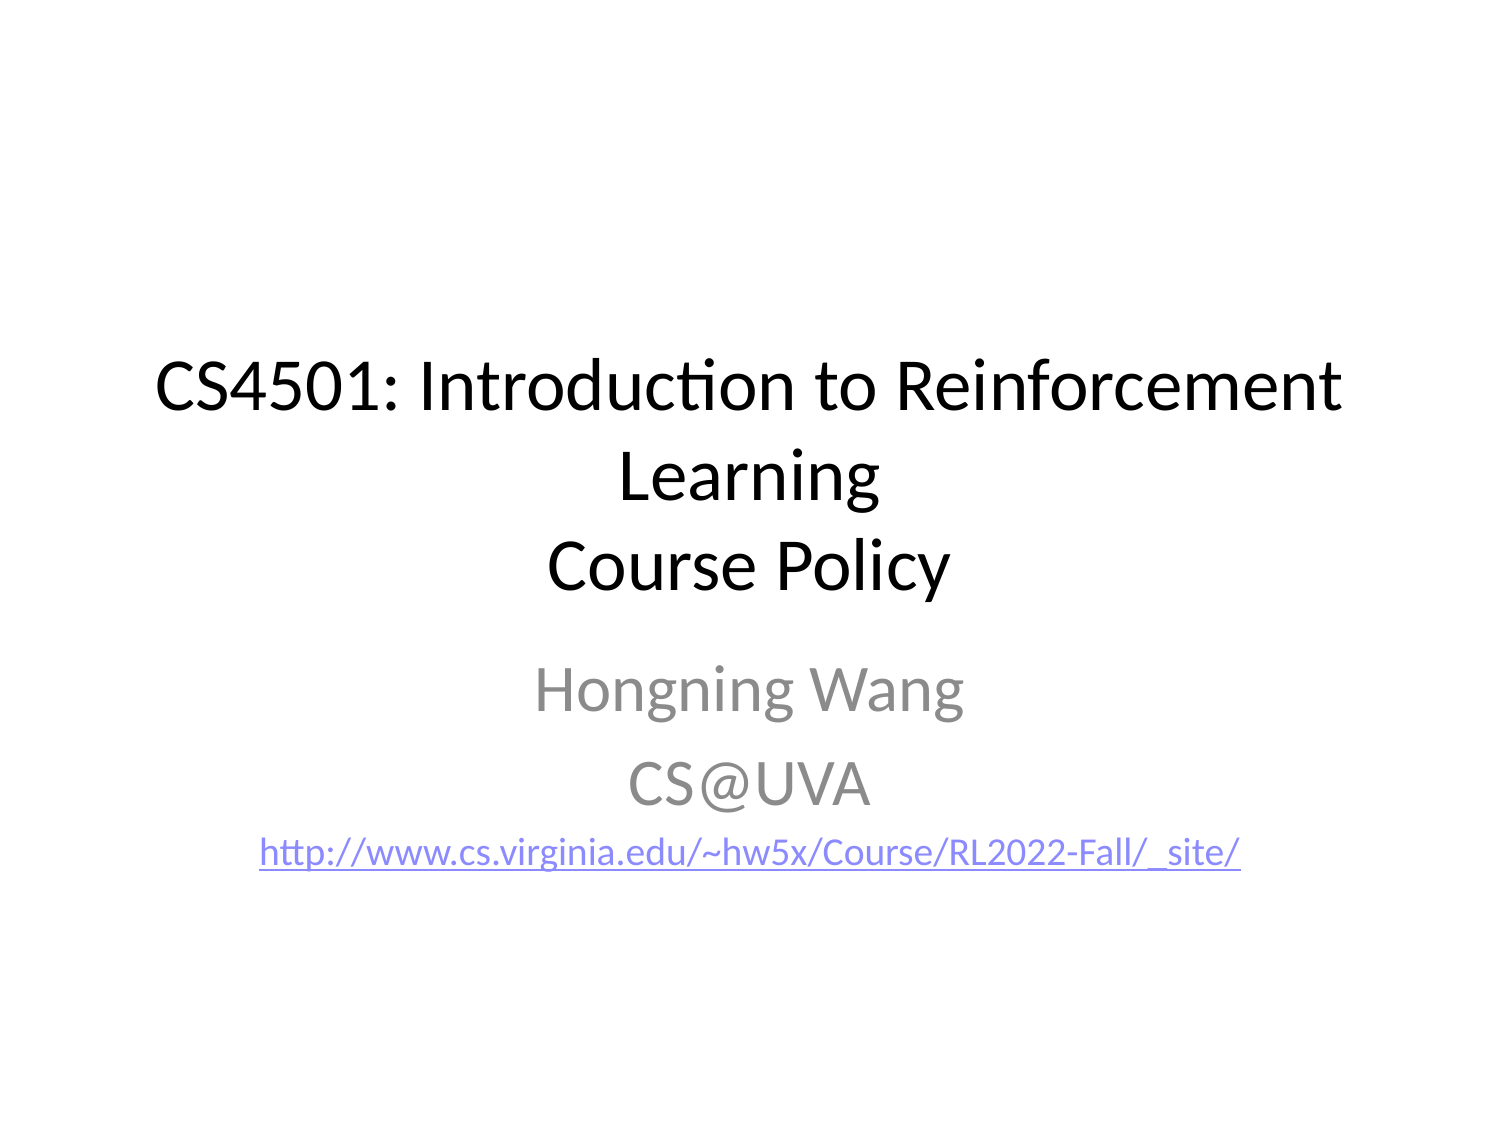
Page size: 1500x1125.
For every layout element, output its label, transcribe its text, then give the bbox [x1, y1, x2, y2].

subtitle Hongning Wang CS@UVA http://www.cs.virginia.edu/~hw5x/Course/RL2022-Fall/_site/ [225, 637, 1275, 925]
title CS4501: Introduction to Reinforcement Learning Course Policy [112, 349, 1388, 591]
